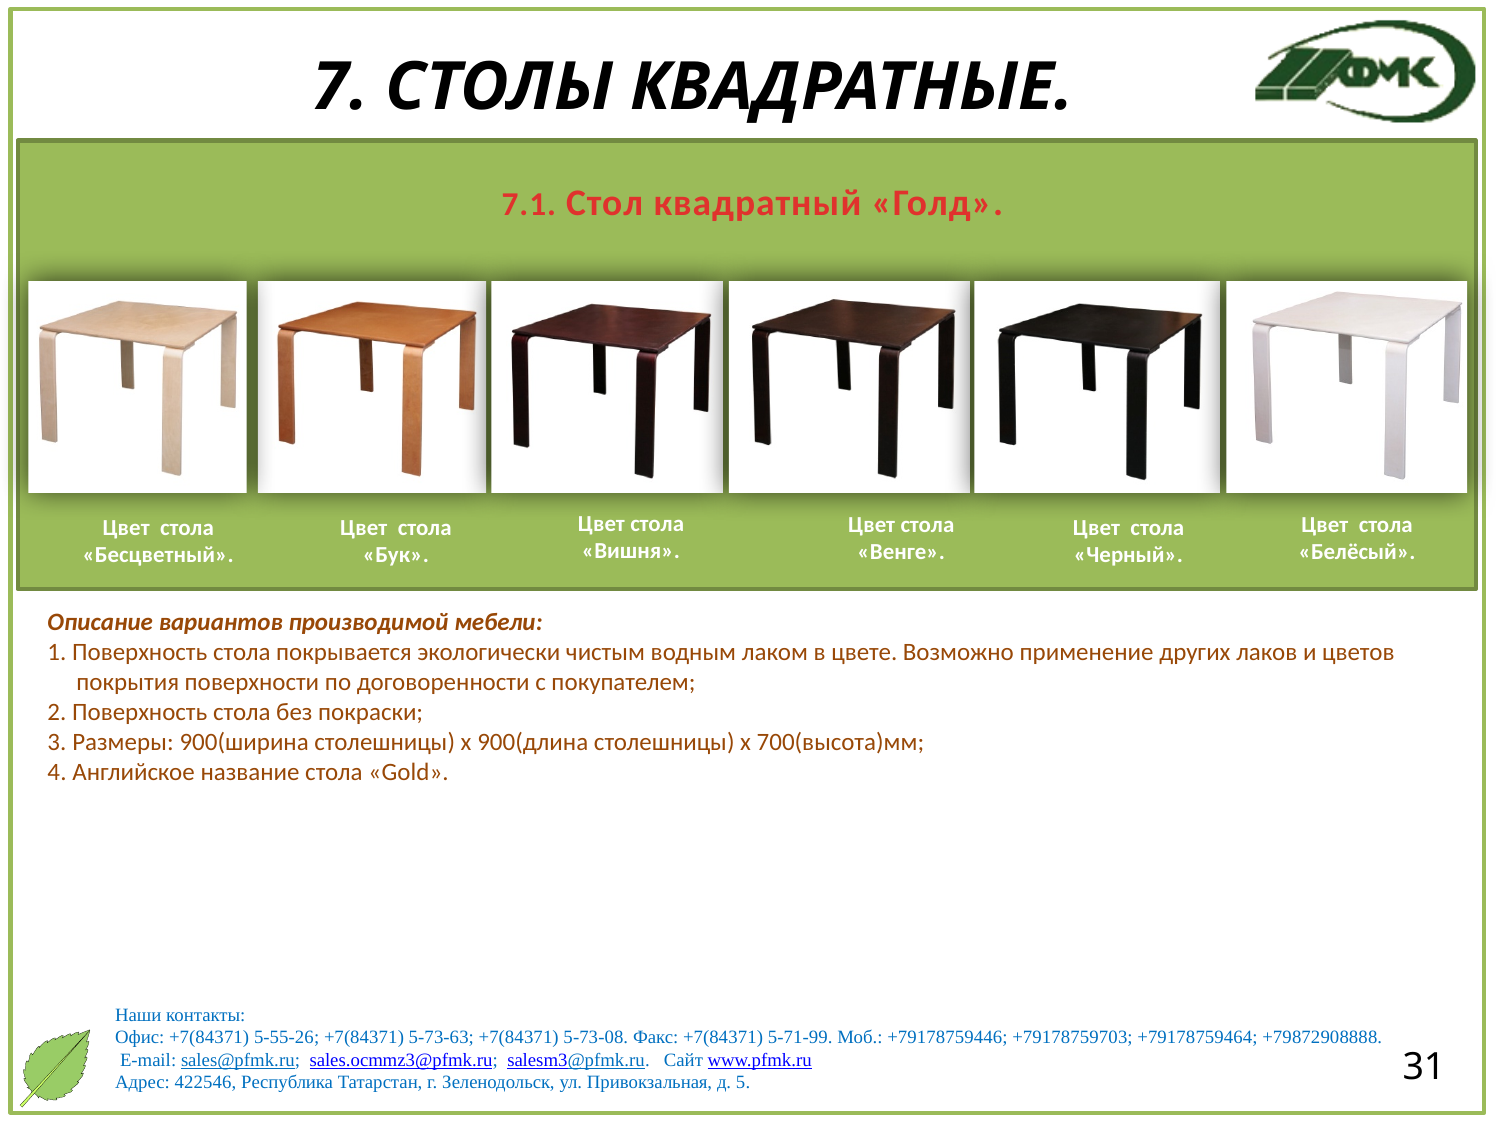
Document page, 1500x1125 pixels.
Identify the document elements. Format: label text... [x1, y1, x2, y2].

text_box Цвет стола «Венге». [782, 514, 1009, 572]
text_box [8, 7, 1486, 281]
text_box Цвет стола «Вишня». [512, 513, 750, 571]
text_box [16, 138, 1478, 268]
picture [1254, 13, 1482, 132]
picture [1226, 280, 1468, 493]
text_box Цвет стола «Белёсый». [1238, 507, 1476, 572]
text_box Цвет стола «Черный». [1009, 514, 1248, 575]
text_box Цвет стола «Бесцветный». [39, 511, 277, 575]
text_box [16, 503, 1478, 591]
picture [728, 280, 971, 493]
picture [974, 280, 1221, 493]
text_box Цвет стола «Бук». [277, 512, 515, 575]
text_box Наши контакты: Офис: +7(84371) 5-55-26; +7(84371) 5-73-63; +7(84371) 5-73-08. Факс: +7(84371) 5-71-99. Моб.: +79178759446; +79178759703; +79178759464; +79872908888. E-mail: sales@pfmk.ru; sales.ocmmz3@pfmk.ru; salesm3@pfmk.ru. Сайт www.pfmk.ru Адрес: 422546, Республика Татарстан, г. Зеленодольск, ул. Привокзальная, д. 5. [100, 995, 1430, 1100]
text_box 7.1. Стол квадратный «Голд». [40, 168, 1465, 232]
text_box [8, 490, 1486, 1115]
text_box Описание вариантов производимой мебели: 1. Поверхность стола покрывается экологически чистым водным лаком в цвете. Возможно применение других лаков и цветов покрытия поверхности по договоренности с покупателем; 2. Поверхность стола без покраски; 3. Размеры: 900(ширина столешницы) х 900(длина столешницы) х 700(высота)мм; 4. Английское название стола «Gold». [32, 597, 1467, 793]
picture [257, 280, 487, 493]
picture [491, 280, 724, 493]
picture [27, 280, 247, 493]
picture [27, 1016, 84, 1120]
text_box 31 [1430, 1034, 1471, 1095]
text_box 7. СТОЛЫ КВАДРАТНЫЕ. [195, 33, 1192, 132]
